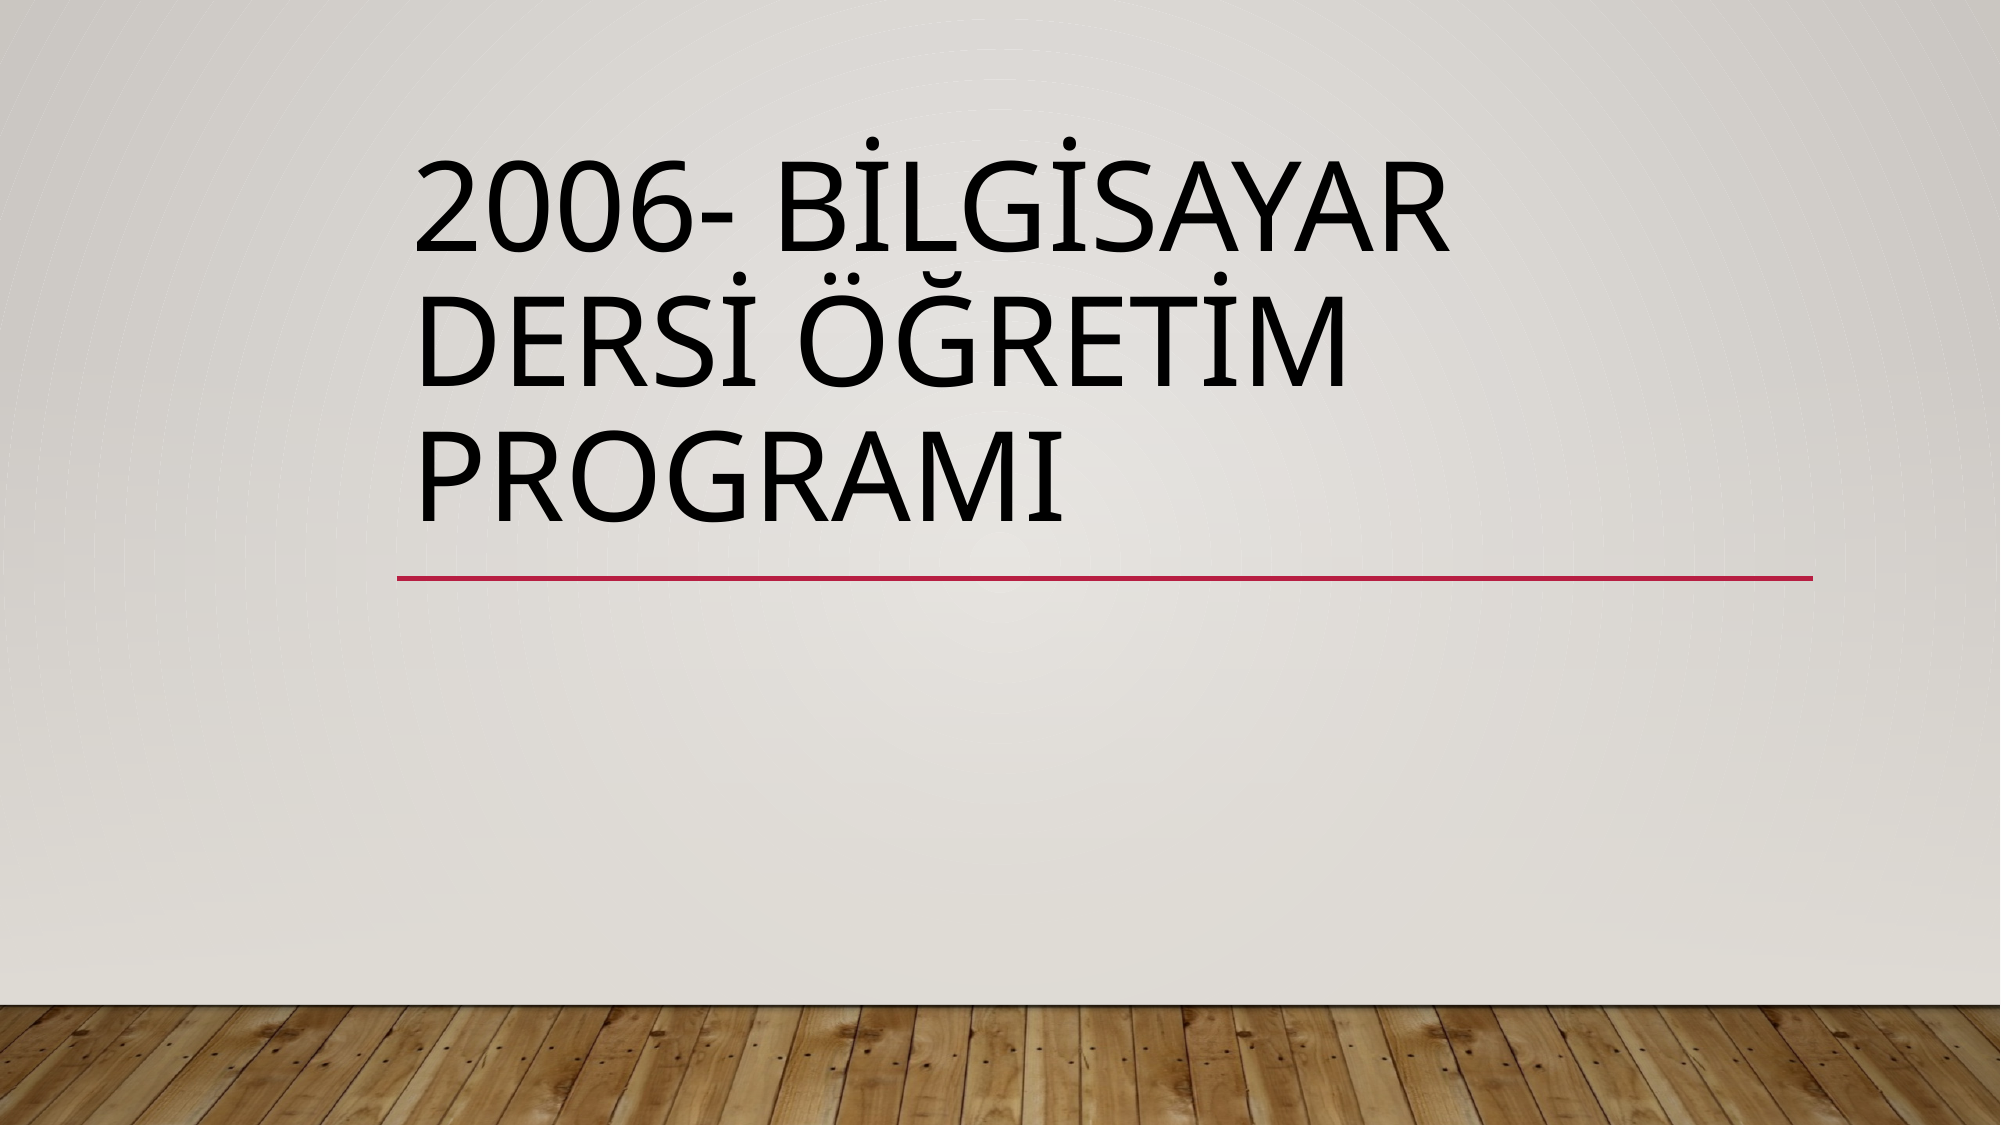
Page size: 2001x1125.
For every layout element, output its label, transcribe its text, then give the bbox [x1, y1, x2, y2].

title 2006- Bilgisayar Dersi Öğretim Programı [396, 131, 1814, 549]
picture [0, 1005, 2000, 1125]
